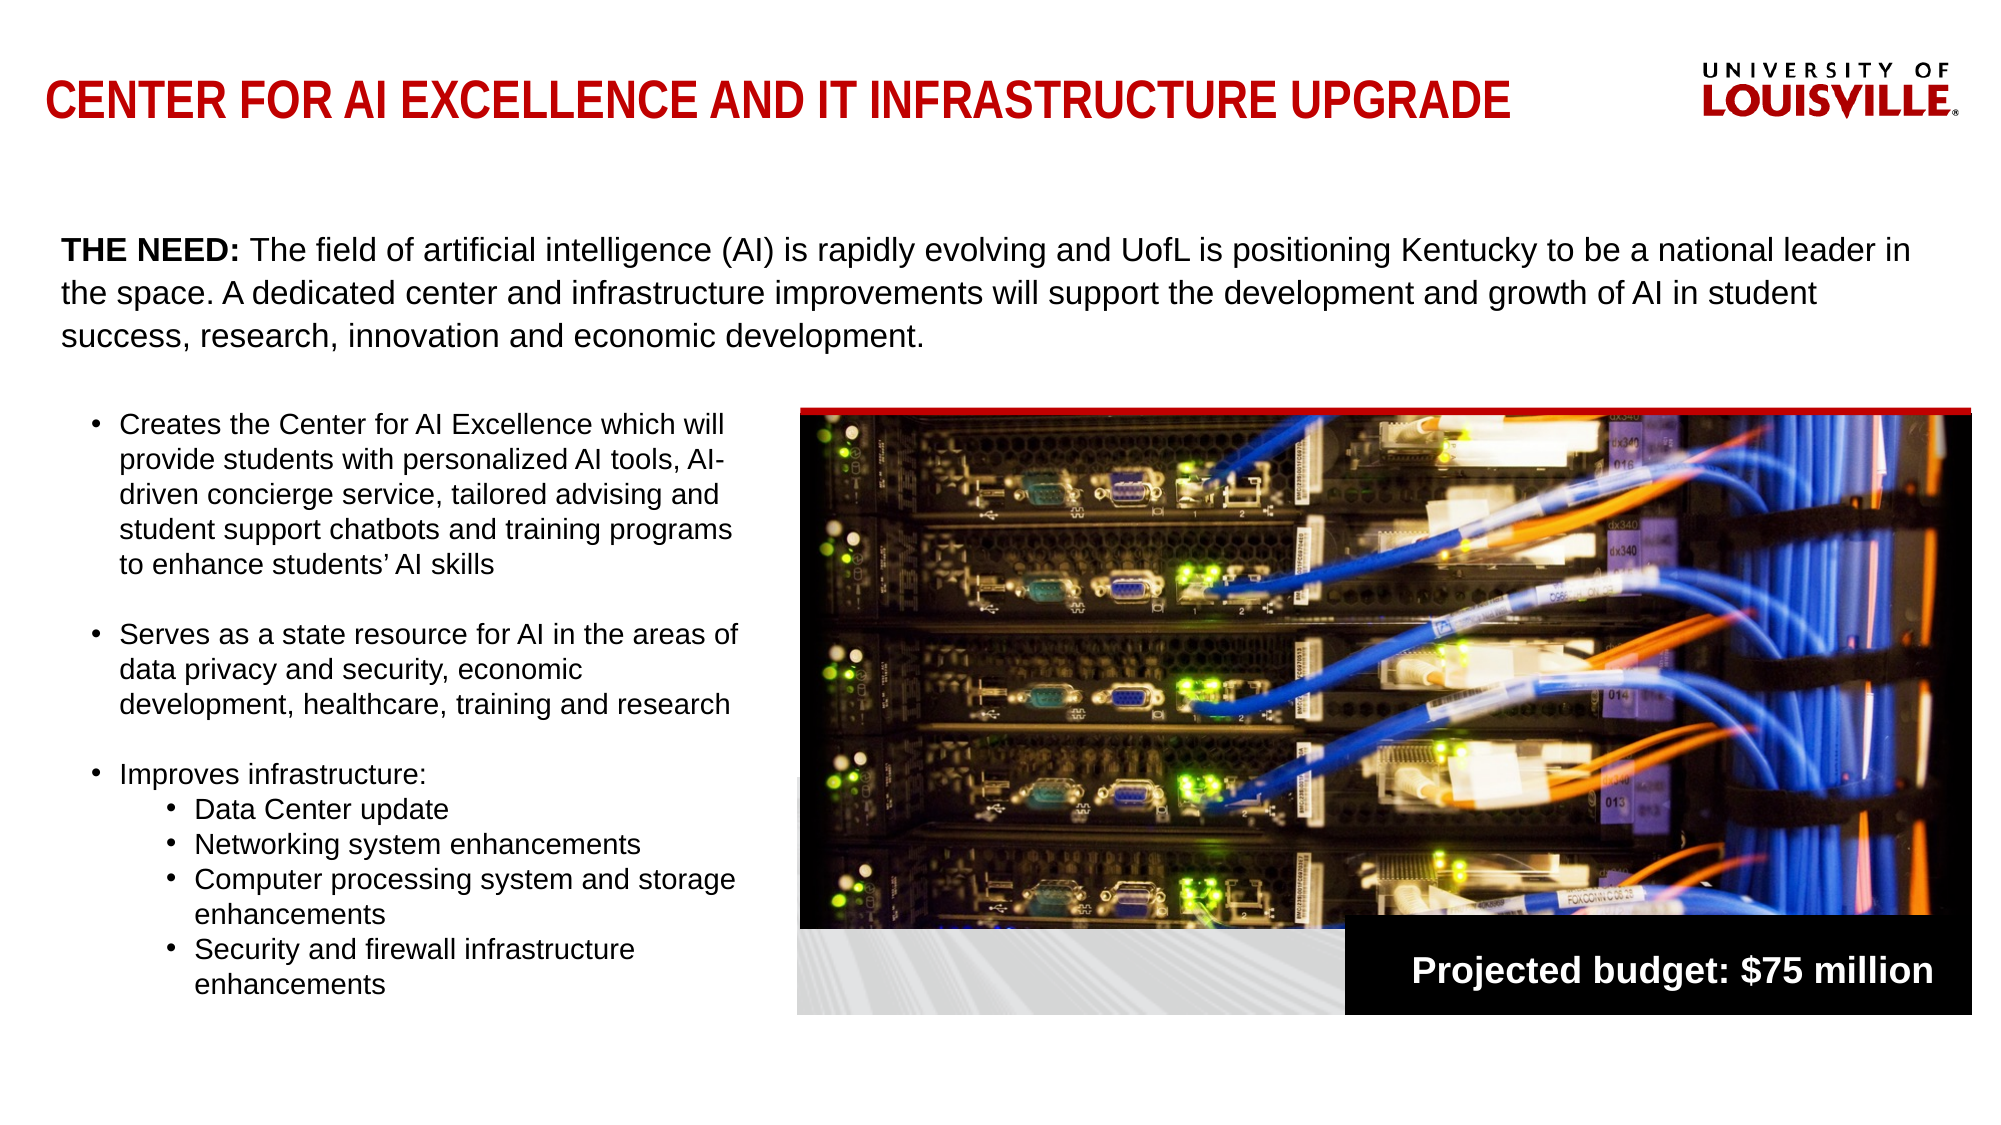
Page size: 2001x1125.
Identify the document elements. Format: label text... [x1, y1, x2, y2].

list THE NEED: The field of artificial intelligence (AI) is rapidly evolving and UofL is positioning Kentucky to be a national leader in the space. A dedicated center and infrastructure improvements will support the development and growth of AI in student success, research, innovation and economic development. [46, 218, 1954, 366]
list CENTER FOR AI EXCELLENCE AND IT INFRASTRUCTURE UPGRADE [30, 64, 1920, 139]
picture [797, 413, 1972, 1015]
text_box Creates the Center for AI Excellence which will provide students with personalized AI tools, AI-driven concierge service, tailored advising and student support chatbots and training programs to enhance students’ AI skills Serves as a state resource for AI in the areas of data privacy and security, economic development, healthcare, training and research Improves infrastructure: Data Center update Networking system enhancements Computer processing system and storage enhancements Security and firewall infrastructure enhancements [46, 398, 770, 1008]
picture [1703, 62, 1959, 119]
text_box [799, 407, 1972, 416]
